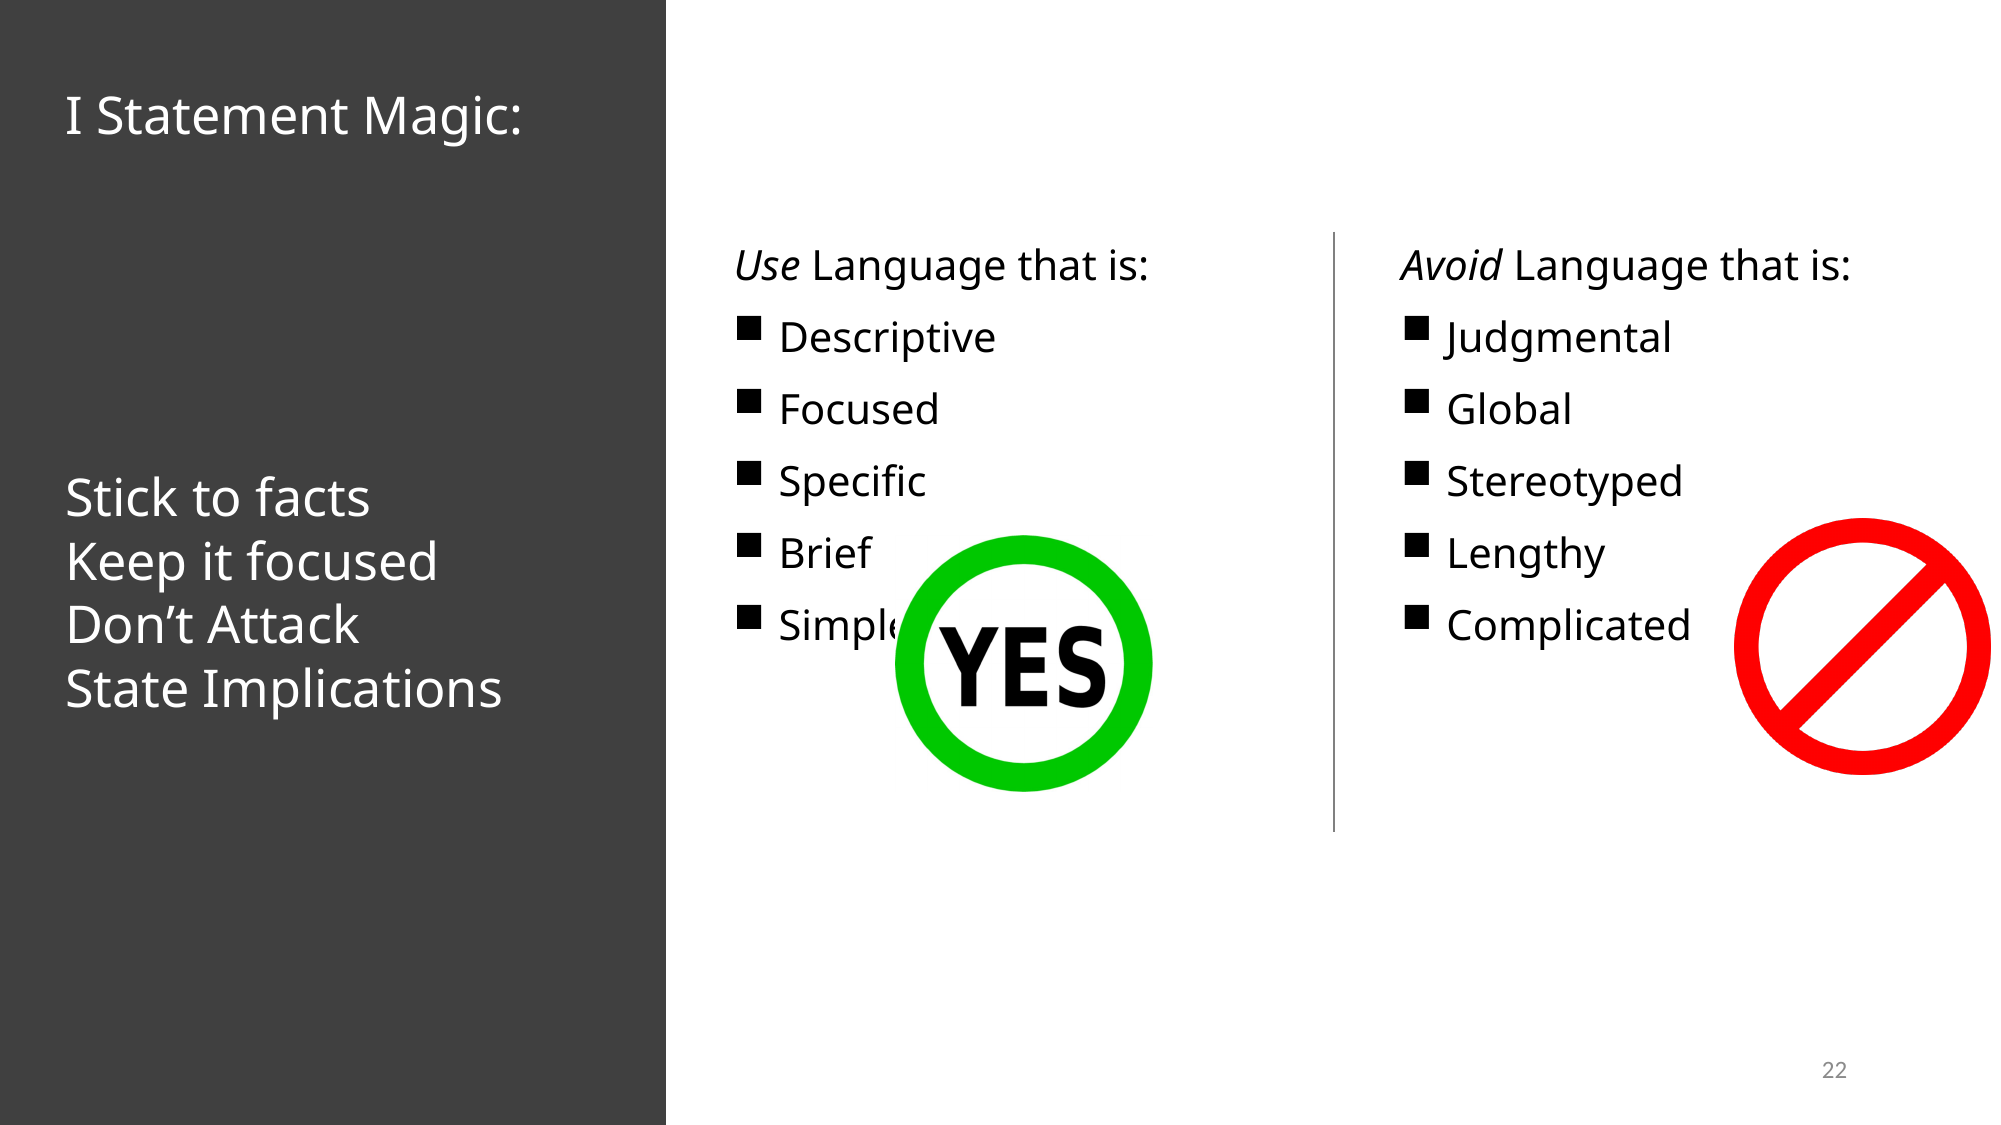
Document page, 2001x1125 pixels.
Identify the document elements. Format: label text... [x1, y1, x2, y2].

list Avoid Language that is: Judgmental Global Stereotyped Lengthy Complicated [1386, 231, 1911, 948]
title I Statement Magic: Stick to facts Keep it focused Don’t Attack State Implications [50, 76, 614, 948]
picture [1734, 518, 1991, 775]
list Use Language that is: Descriptive Focused Specific Brief Simple [718, 231, 1281, 948]
picture [895, 535, 1153, 792]
text_box [0, 0, 667, 1125]
slide_number 22 [1509, 1042, 1863, 1103]
